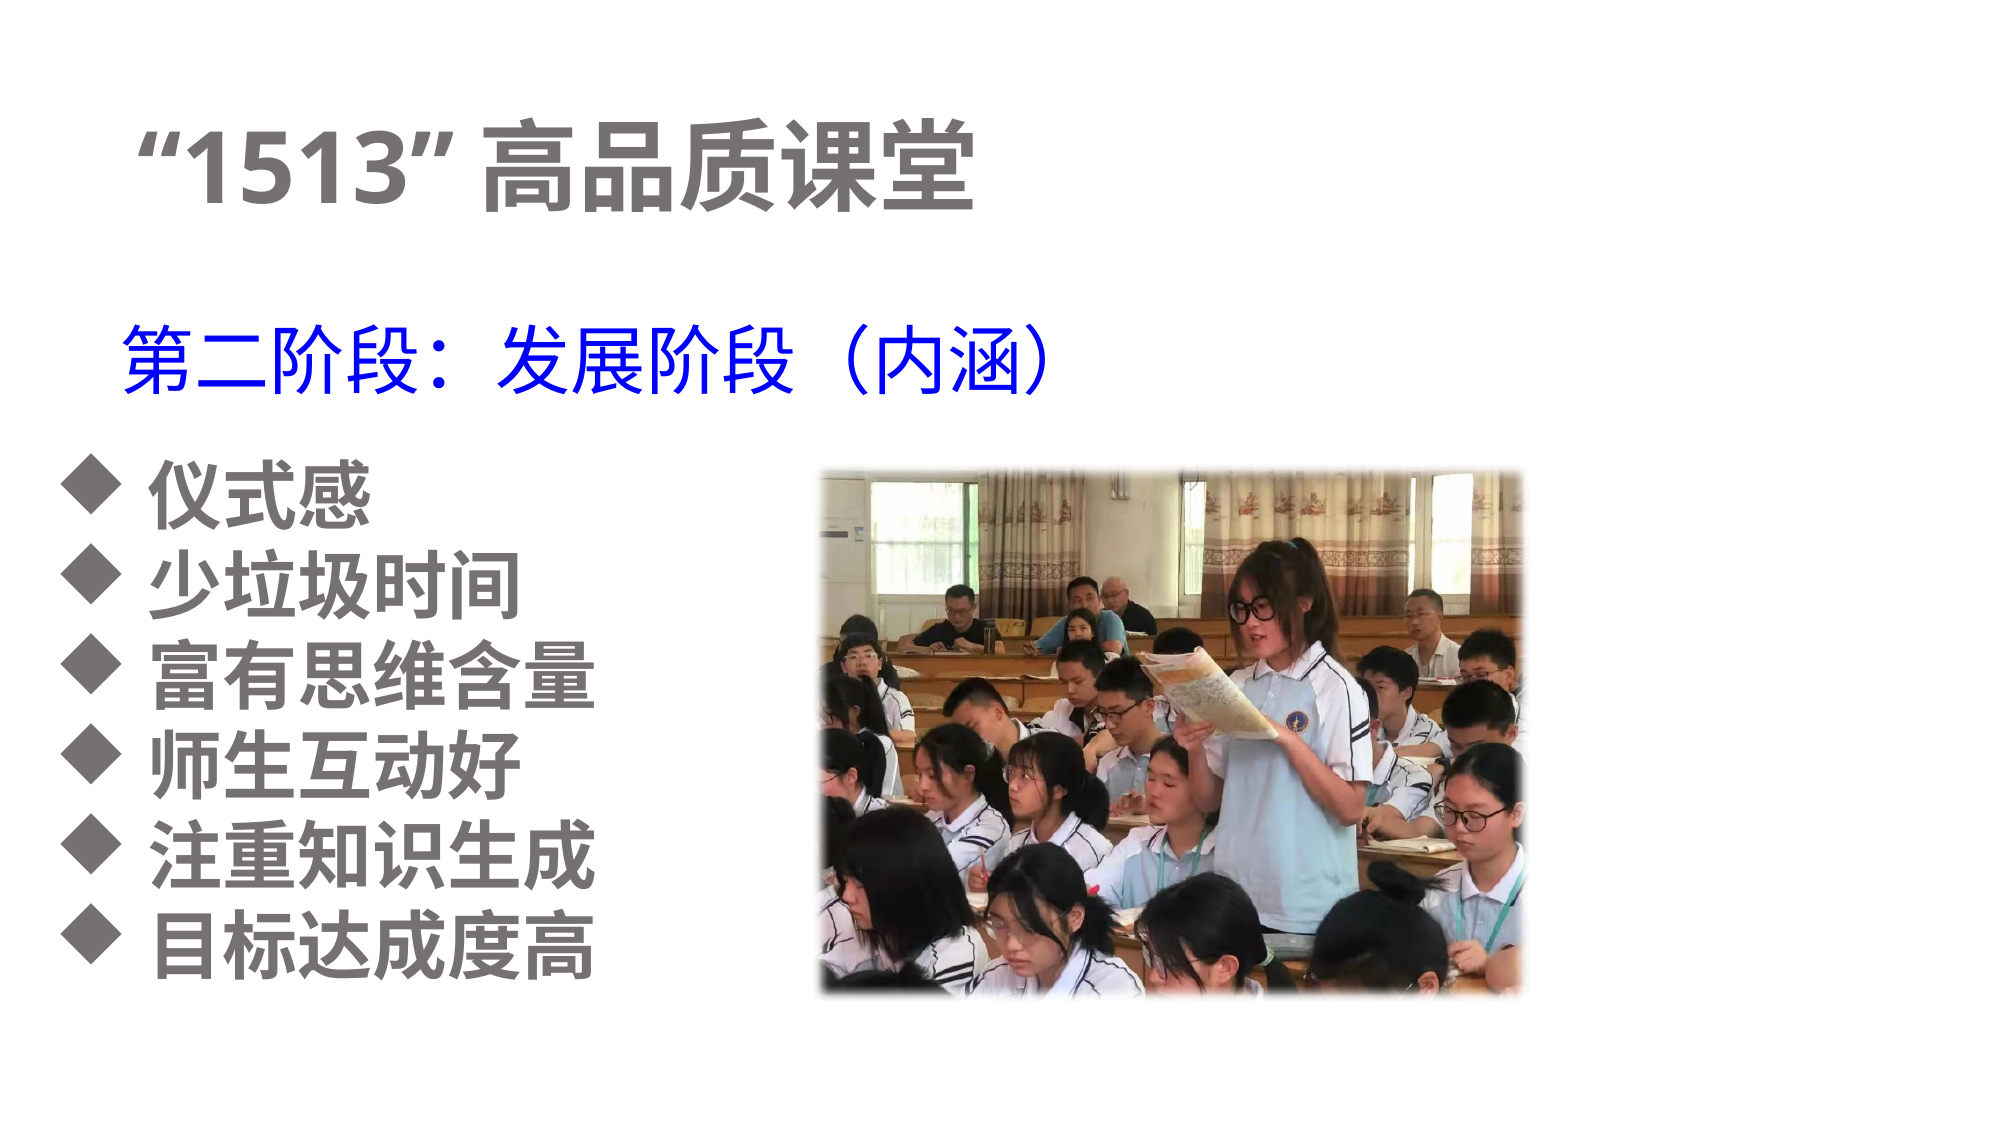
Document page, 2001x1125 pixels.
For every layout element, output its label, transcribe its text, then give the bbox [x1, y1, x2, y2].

text_box 第二阶段：发展阶段（内涵） [104, 306, 1318, 412]
picture [812, 463, 1529, 1002]
text_box “1513”高品质课堂 [122, 96, 994, 231]
text_box 仪式感 少垃圾时间 富有思维含量 师生互动好 注重知识生成 目标达成度高 [39, 441, 680, 996]
